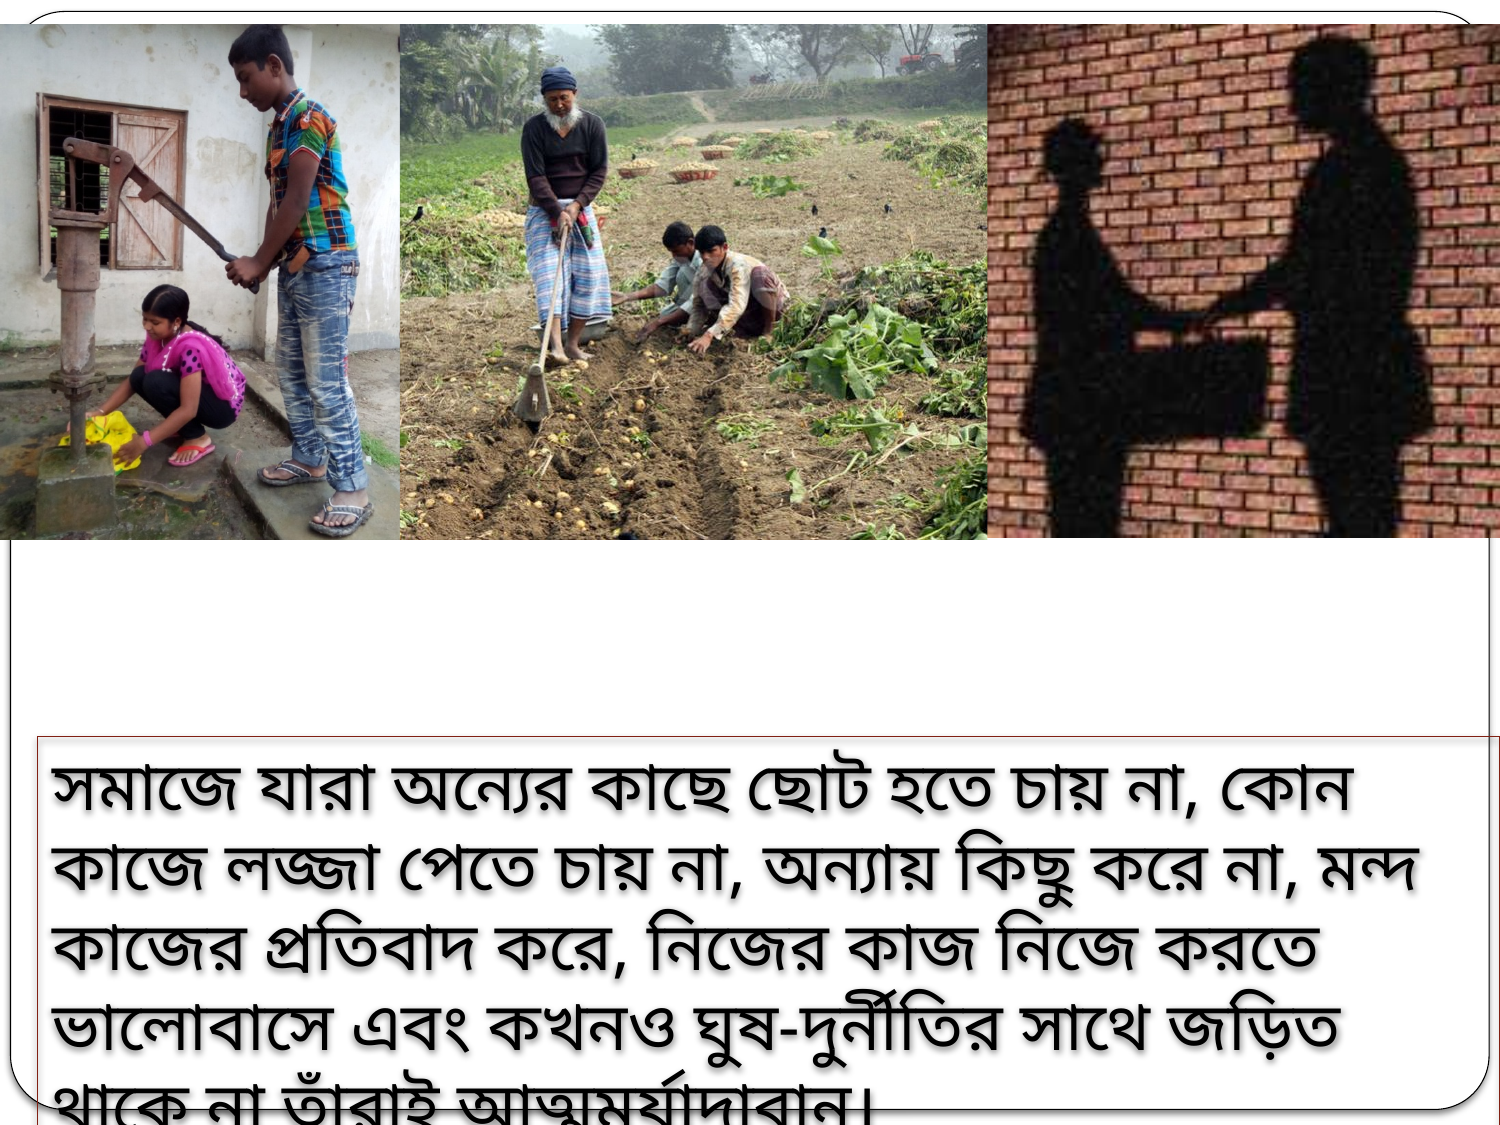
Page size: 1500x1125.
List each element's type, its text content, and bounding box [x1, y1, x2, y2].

text_box সমাজে যারা অন্যের কাছে ছোট হতে চায় না, কোন কাজে লজ্জা পেতে চায় না, অন্যায় কিছু করে না, মন্দ কাজের প্রতিবাদ করে, নিজের কাজ নিজে করতে ভালোবাসে এবং কখনও ঘুষ-দুর্নীতির সাথে জড়িত থাকে না তাঁরাই আত্মমর্যাদাবান। [37, 736, 1500, 1125]
picture [0, 24, 1500, 540]
